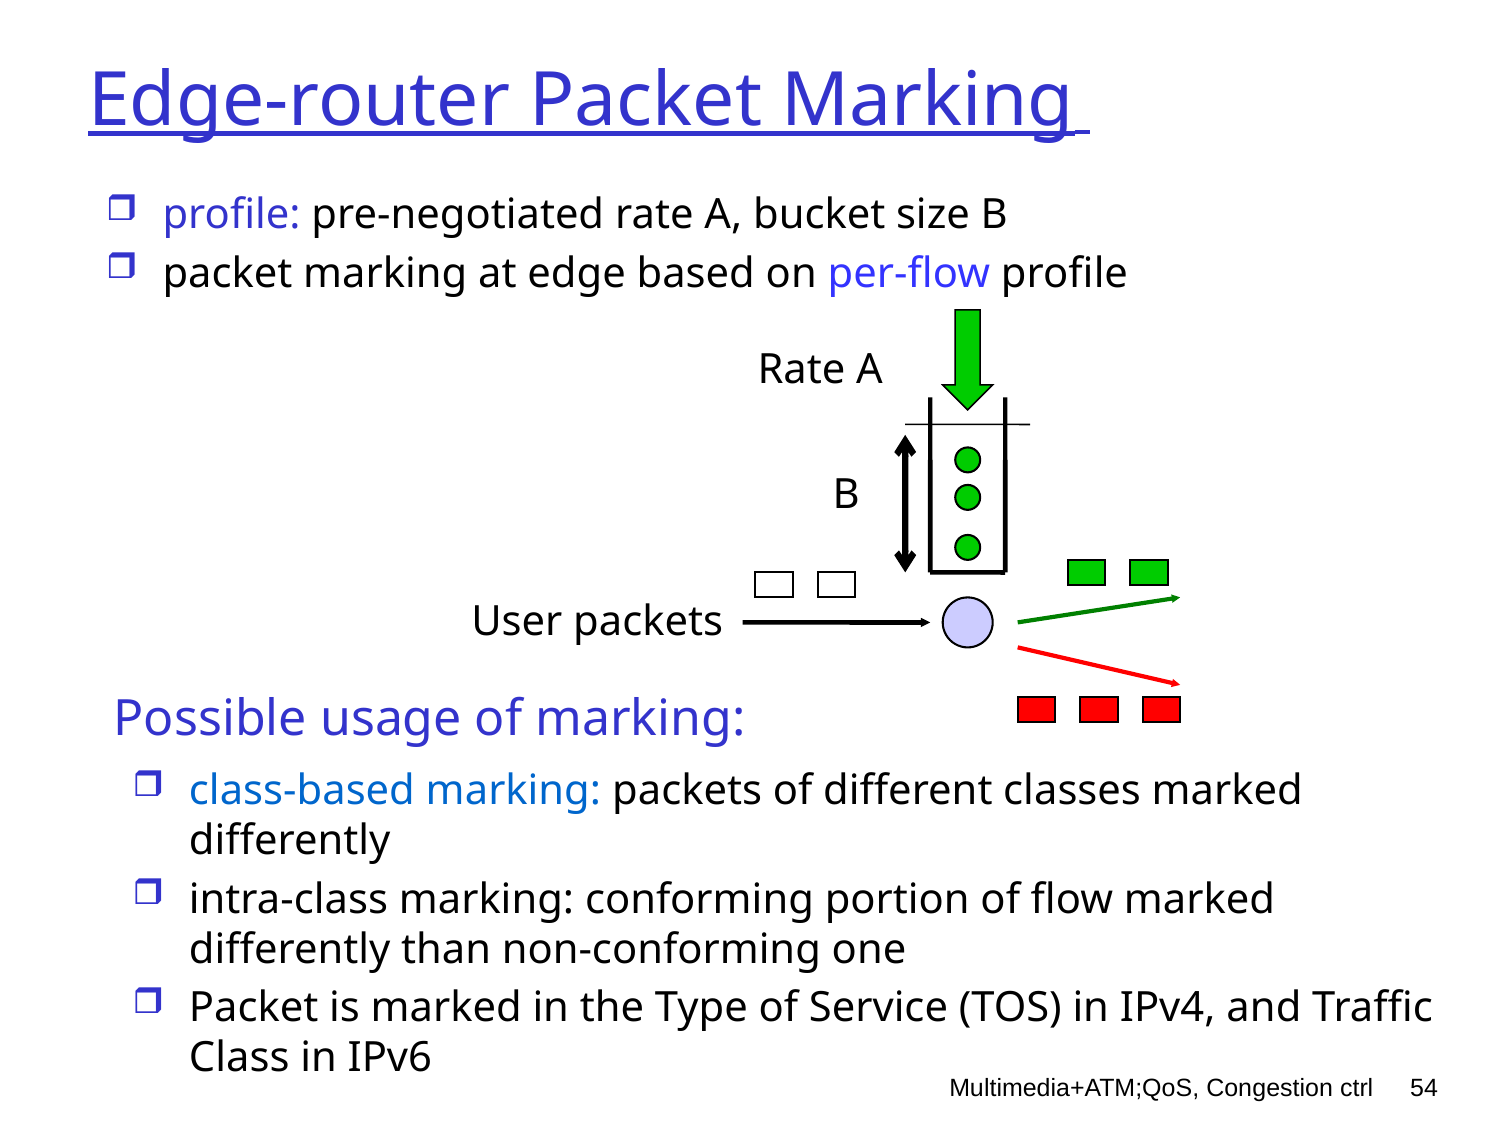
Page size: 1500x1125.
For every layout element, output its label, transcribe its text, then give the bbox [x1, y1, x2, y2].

text_box Possible usage of marking: [98, 678, 837, 753]
text_box User packets [456, 586, 737, 651]
slide_number 54 [1342, 1064, 1454, 1125]
text_box Edge-router Packet Marking [73, 38, 1349, 152]
text_box class-based marking: packets of different classes marked differently intra-class marking: conforming portion of flow marked differently than non-conforming one Packet is marked in the Type of Service (TOS) in IPv4, and Traffic Class in IPv6 [117, 755, 1468, 1056]
text_box profile: pre-negotiated rate A, bucket size B packet marking at edge based on per-flow profile [91, 179, 1404, 330]
footer Multimedia+ATM;QoS, Congestion ctrl [914, 1064, 1342, 1125]
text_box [742, 309, 1181, 723]
